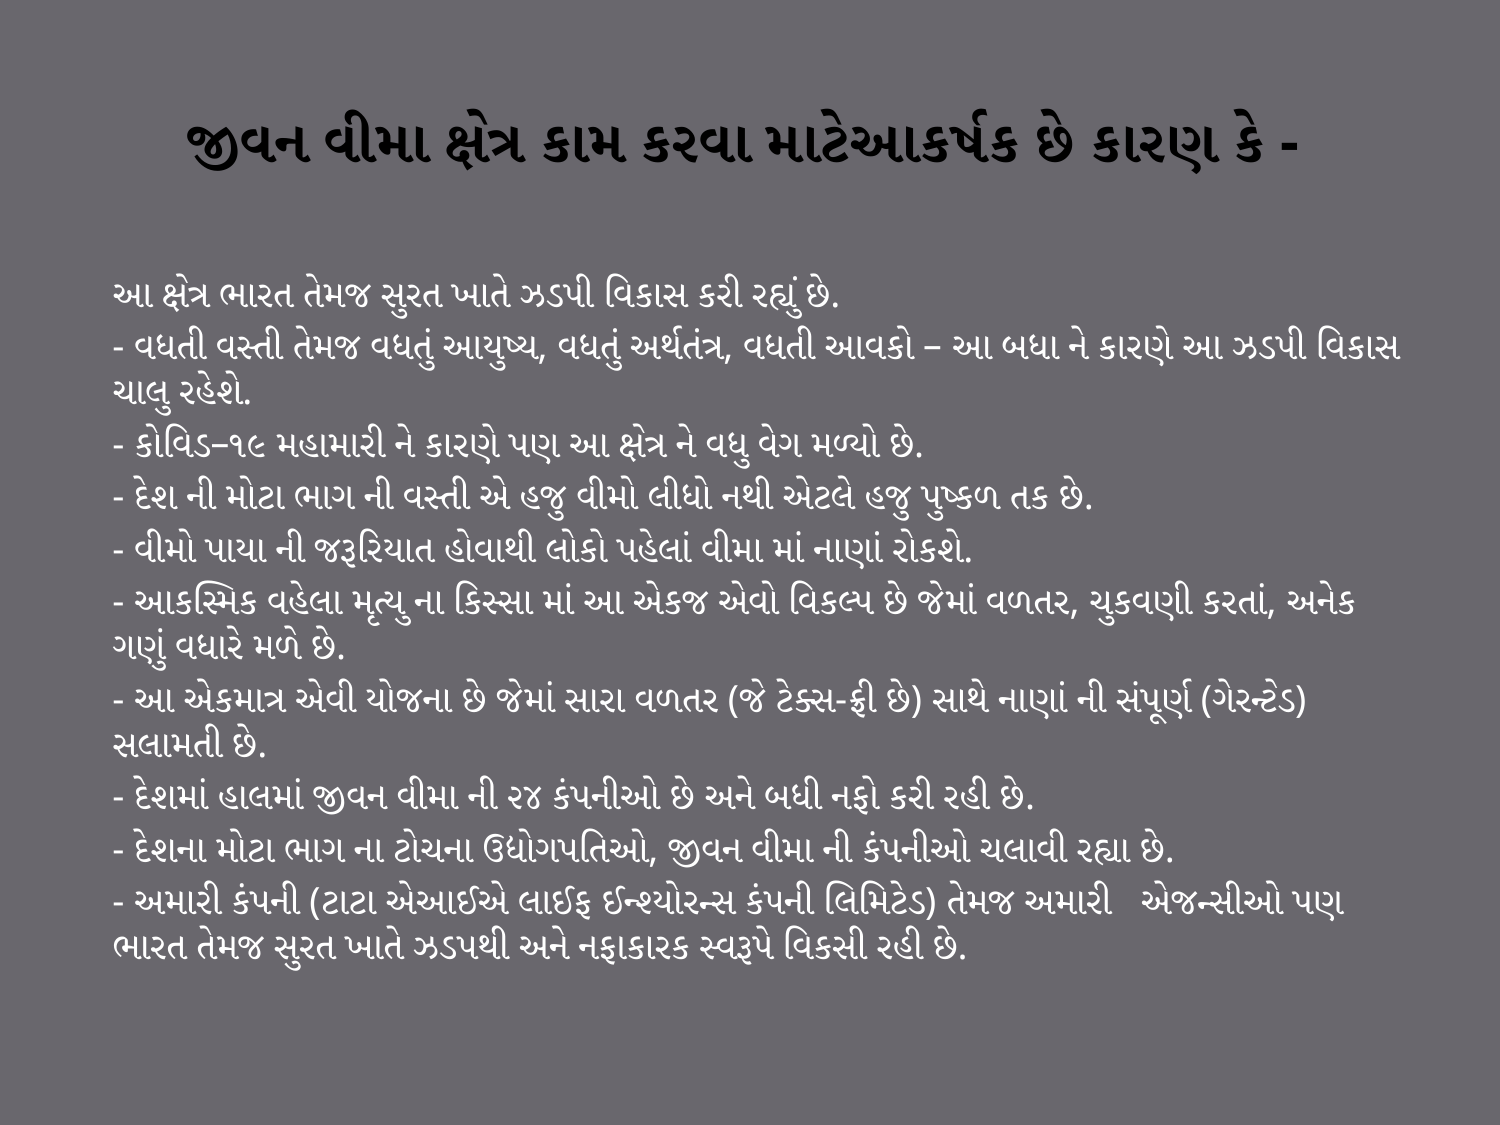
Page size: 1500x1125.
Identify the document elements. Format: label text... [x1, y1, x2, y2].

title જીવન વીમા ક્ષેત્ર કામ કરવા માટેઆકર્ષક છે કારણ કે - [75, 45, 1425, 233]
list આ ક્ષેત્ર ભારત તેમજ સુરત ખાતે ઝડપી વિકાસ કરી રહ્યું છે. - વધતી વસ્તી તેમજ વધતું આયુષ્ય, વધતું અર્થતંત્ર, વધતી આવકો – આ બધા ને કારણે આ ઝડપી વિકાસ ચાલુ રહેશે. - કોવિડ–૧૯ મહામારી ને કારણે પણ આ ક્ષેત્ર ને વધુ વેગ મળ્યો છે. - દેશ ની મોટા ભાગ ની વસ્તી એ હજુ વીમો લીધો નથી એટલે હજુ પુષ્કળ તક છે. - વીમો પાયા ની જરૂરિયાત હોવાથી લોકો પહેલાં વીમા માં નાણાં રોકશે. - આકસ્મિક વહેલા મૃત્યુ ના કિસ્સા માં આ એકજ એવો વિકલ્પ છે જેમાં વળતર, ચુકવણી કરતાં, અનેક ગણું વધારે મળે છે. - આ એકમાત્ર એવી યોજના છે જેમાં સારા વળતર (જે ટેક્સ-ફ્રી છે) સાથે નાણાં ની સંપૂર્ણ (ગેરન્ટેડ) સલામતી છે. - દેશમાં હાલમાં જીવન વીમા ની ૨૪ કંપનીઓ છે અને બધી નફો કરી રહી છે. - દેશના મોટા ભાગ ના ટોચના ઉદ્યોગપતિઓ, જીવન વીમા ની કંપનીઓ ચલાવી રહ્યા છે. - અમારી કંપની (ટાટા એઆઈએ લાઈફ ઈન્શ્યોરન્સ કંપની લિમિટેડ) તેમજ અમારી એજન્સીઓ પણ ભારત તેમજ સુરત ખાતે ઝડપથી અને નફાકારક સ્વરૂપે વિકસી રહી છે. [75, 262, 1425, 1035]
